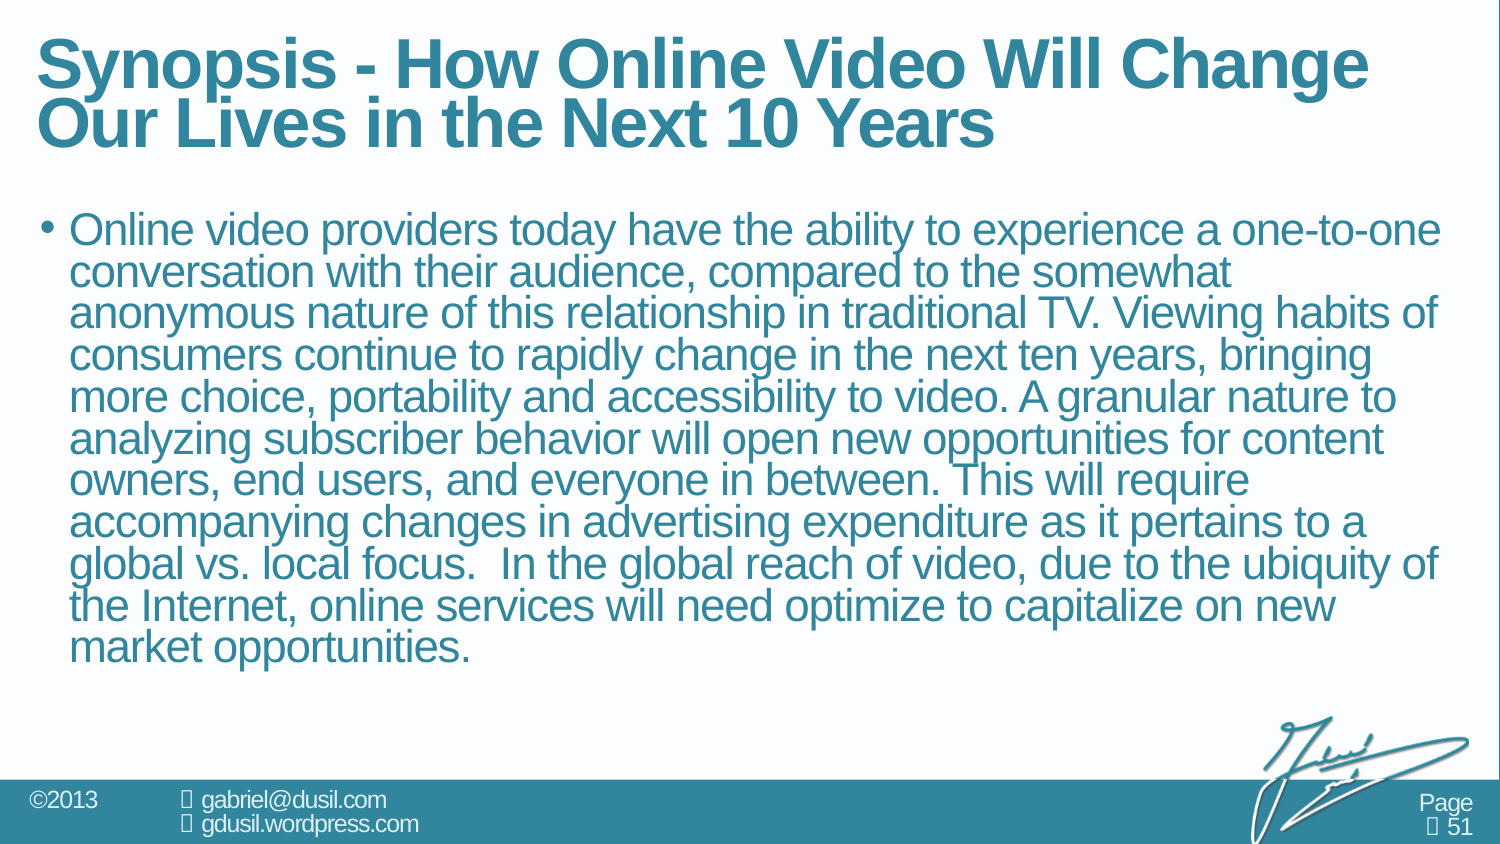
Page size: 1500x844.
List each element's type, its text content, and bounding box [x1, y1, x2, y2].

picture [1251, 754, 1471, 844]
list Online video providers today have the ability to experience a one-to-one conversation with their audience, compared to the somewhat anonymous nature of this relationship in traditional TV. Viewing habits of consumers continue to rapidly change in the next ten years, bringing more choice, portability and accessibility to video. A granular nature to analyzing subscriber behavior will open new opportunities for content owners, end users, and everyone in between. This will require accompanying changes in advertising expenditure as it pertains to a global vs. local focus. In the global reach of video, due to the ubiquity of the Internet, online services will need optimize to capitalize on new market opportunities. [26, 153, 1472, 754]
title Synopsis - How Online Video Will Change Our Lives in the Next 10 Years [26, 34, 1476, 115]
